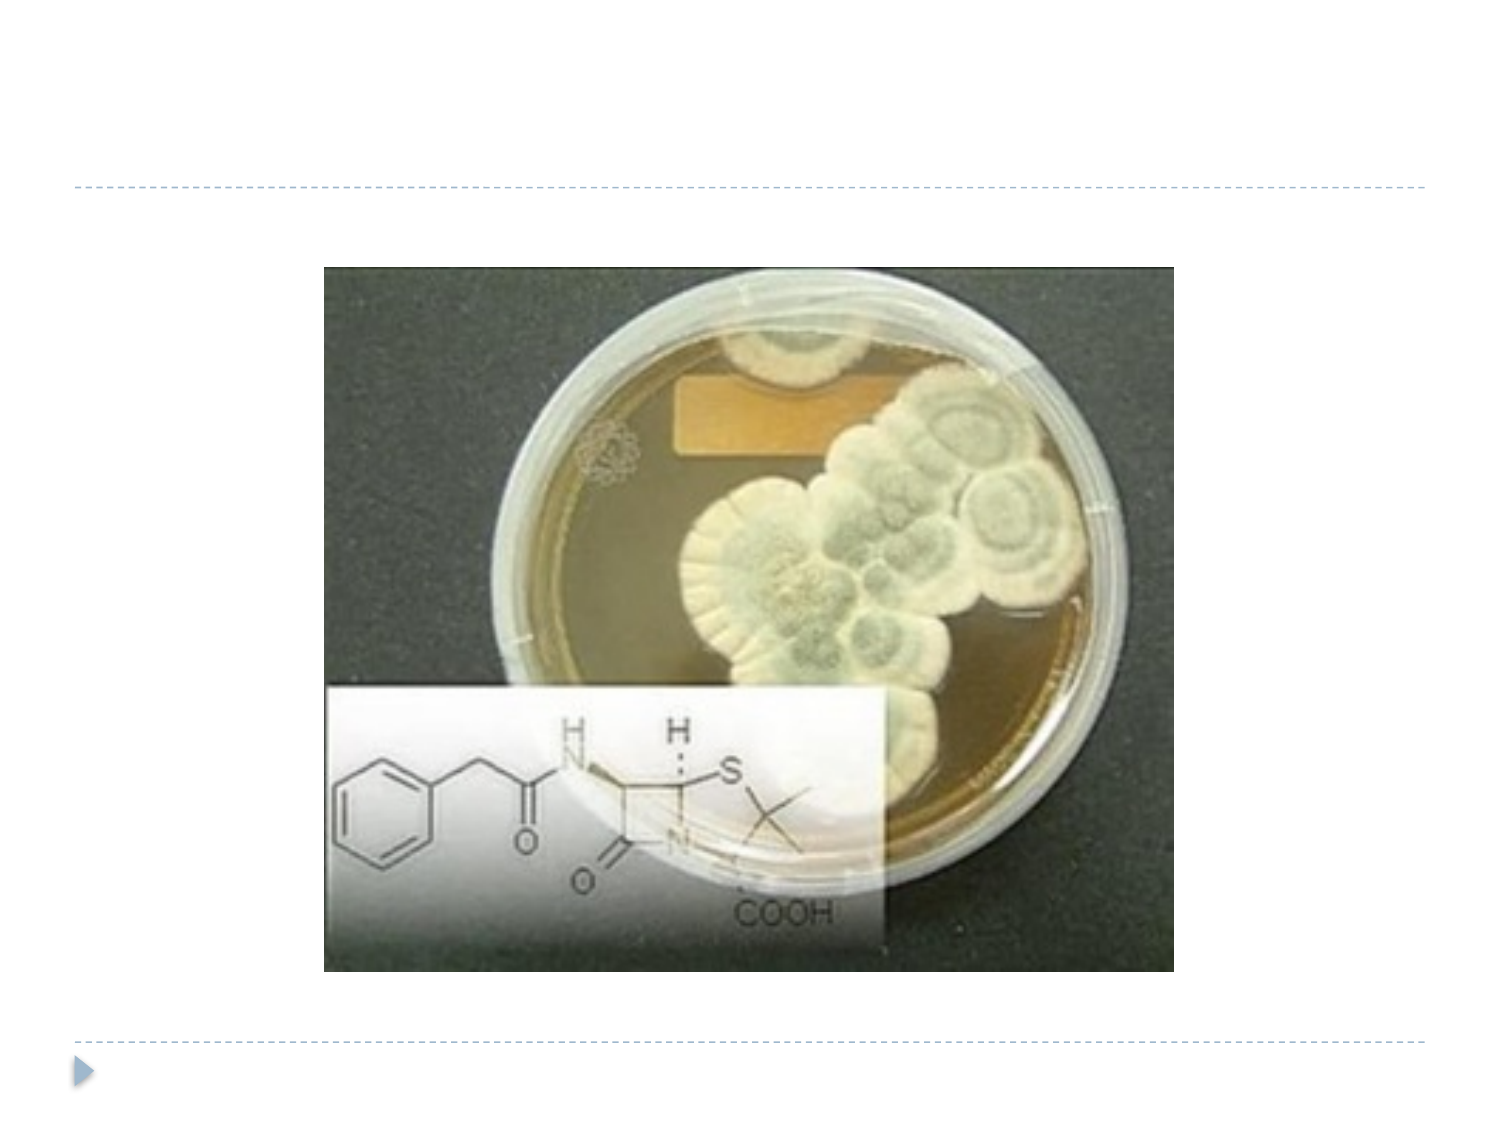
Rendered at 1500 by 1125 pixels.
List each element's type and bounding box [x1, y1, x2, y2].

list [324, 266, 1174, 972]
